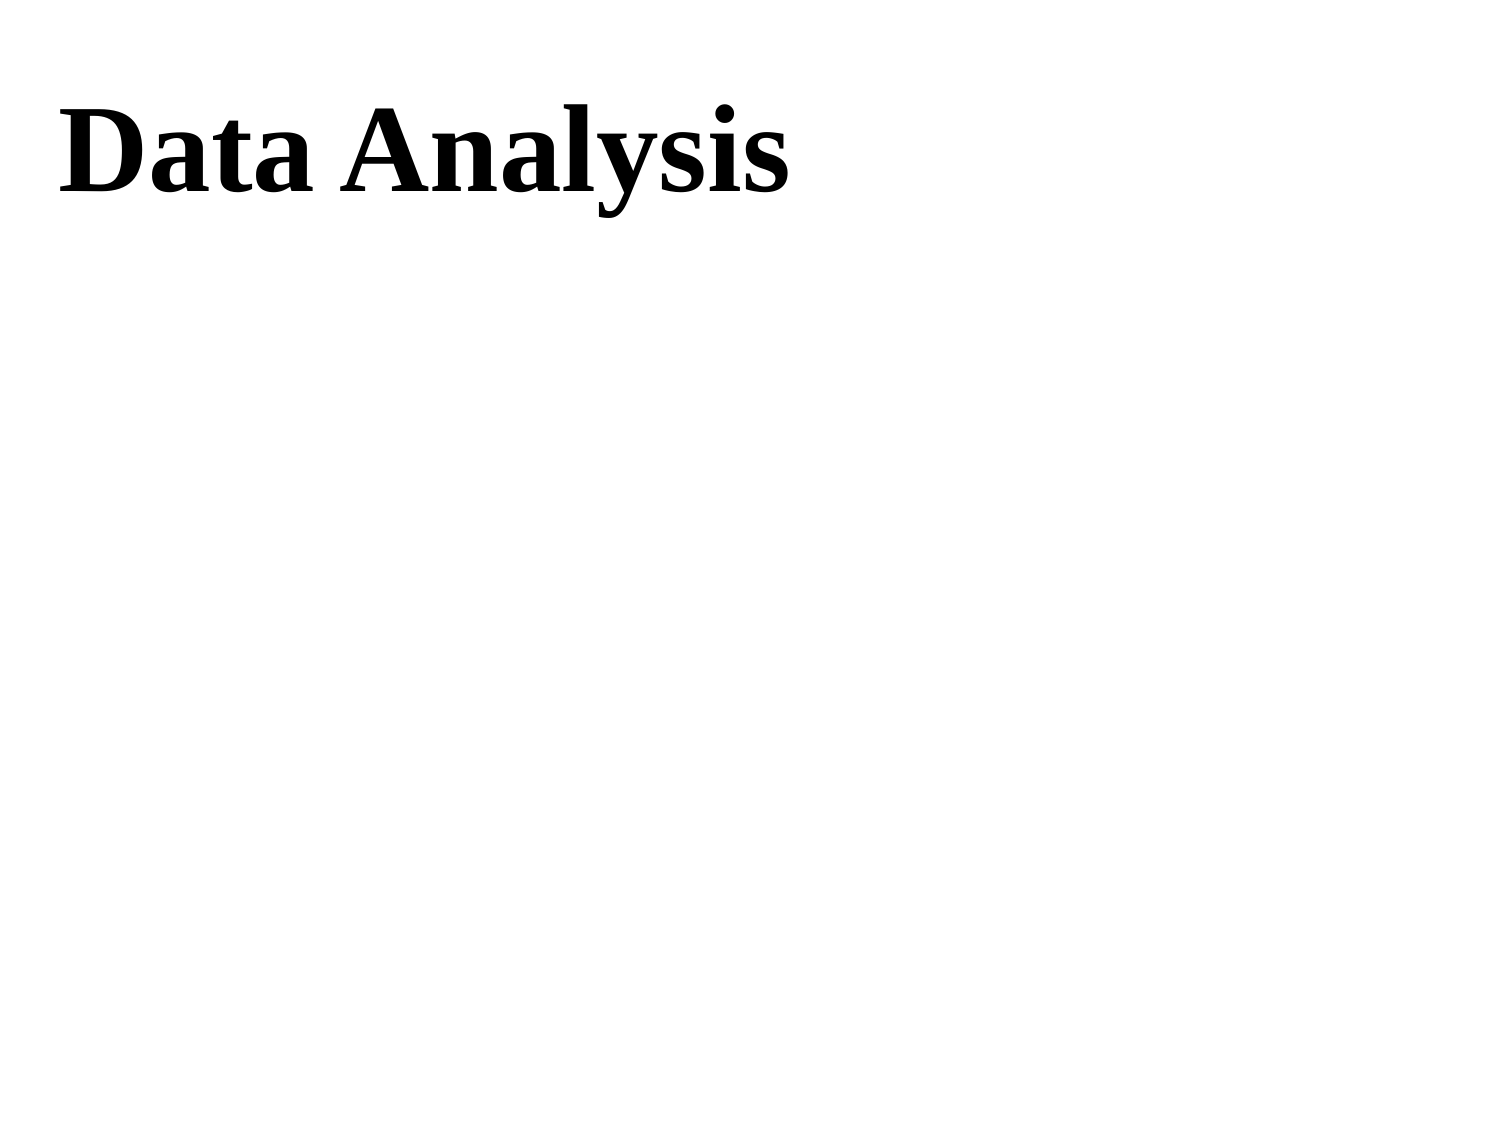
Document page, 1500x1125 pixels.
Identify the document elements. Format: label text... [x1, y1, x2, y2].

title Data Analysis [43, 42, 1338, 260]
